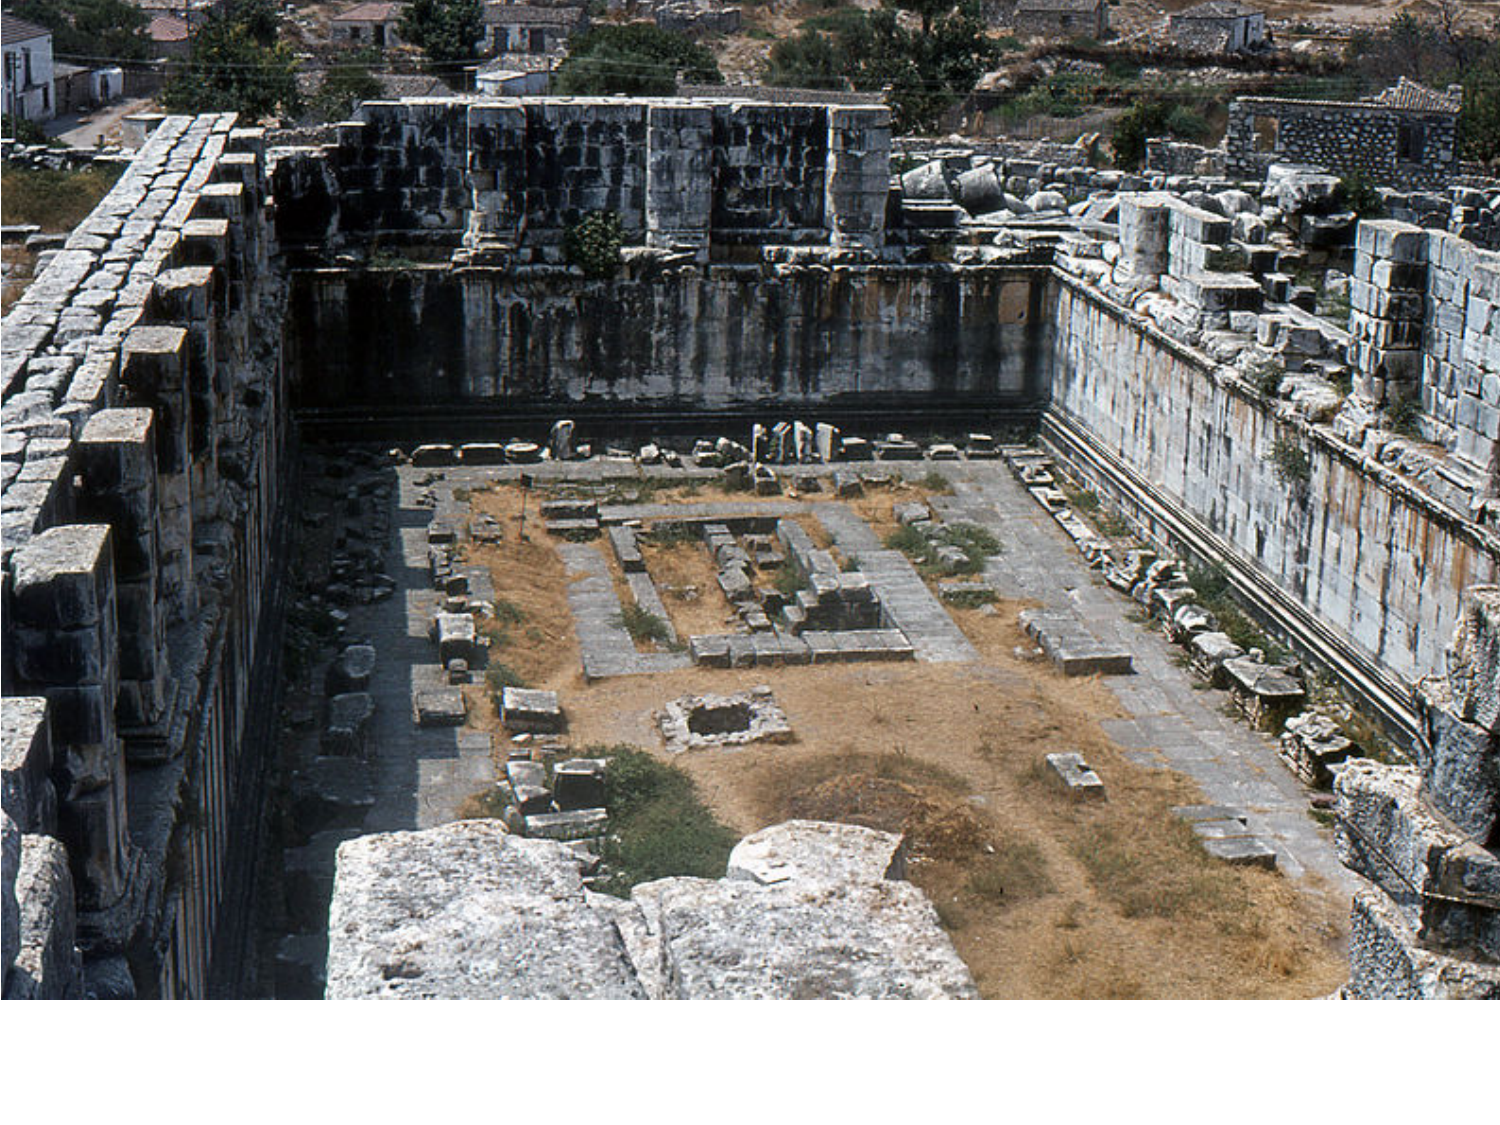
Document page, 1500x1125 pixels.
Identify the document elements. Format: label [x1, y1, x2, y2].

picture [1, 0, 1500, 1000]
